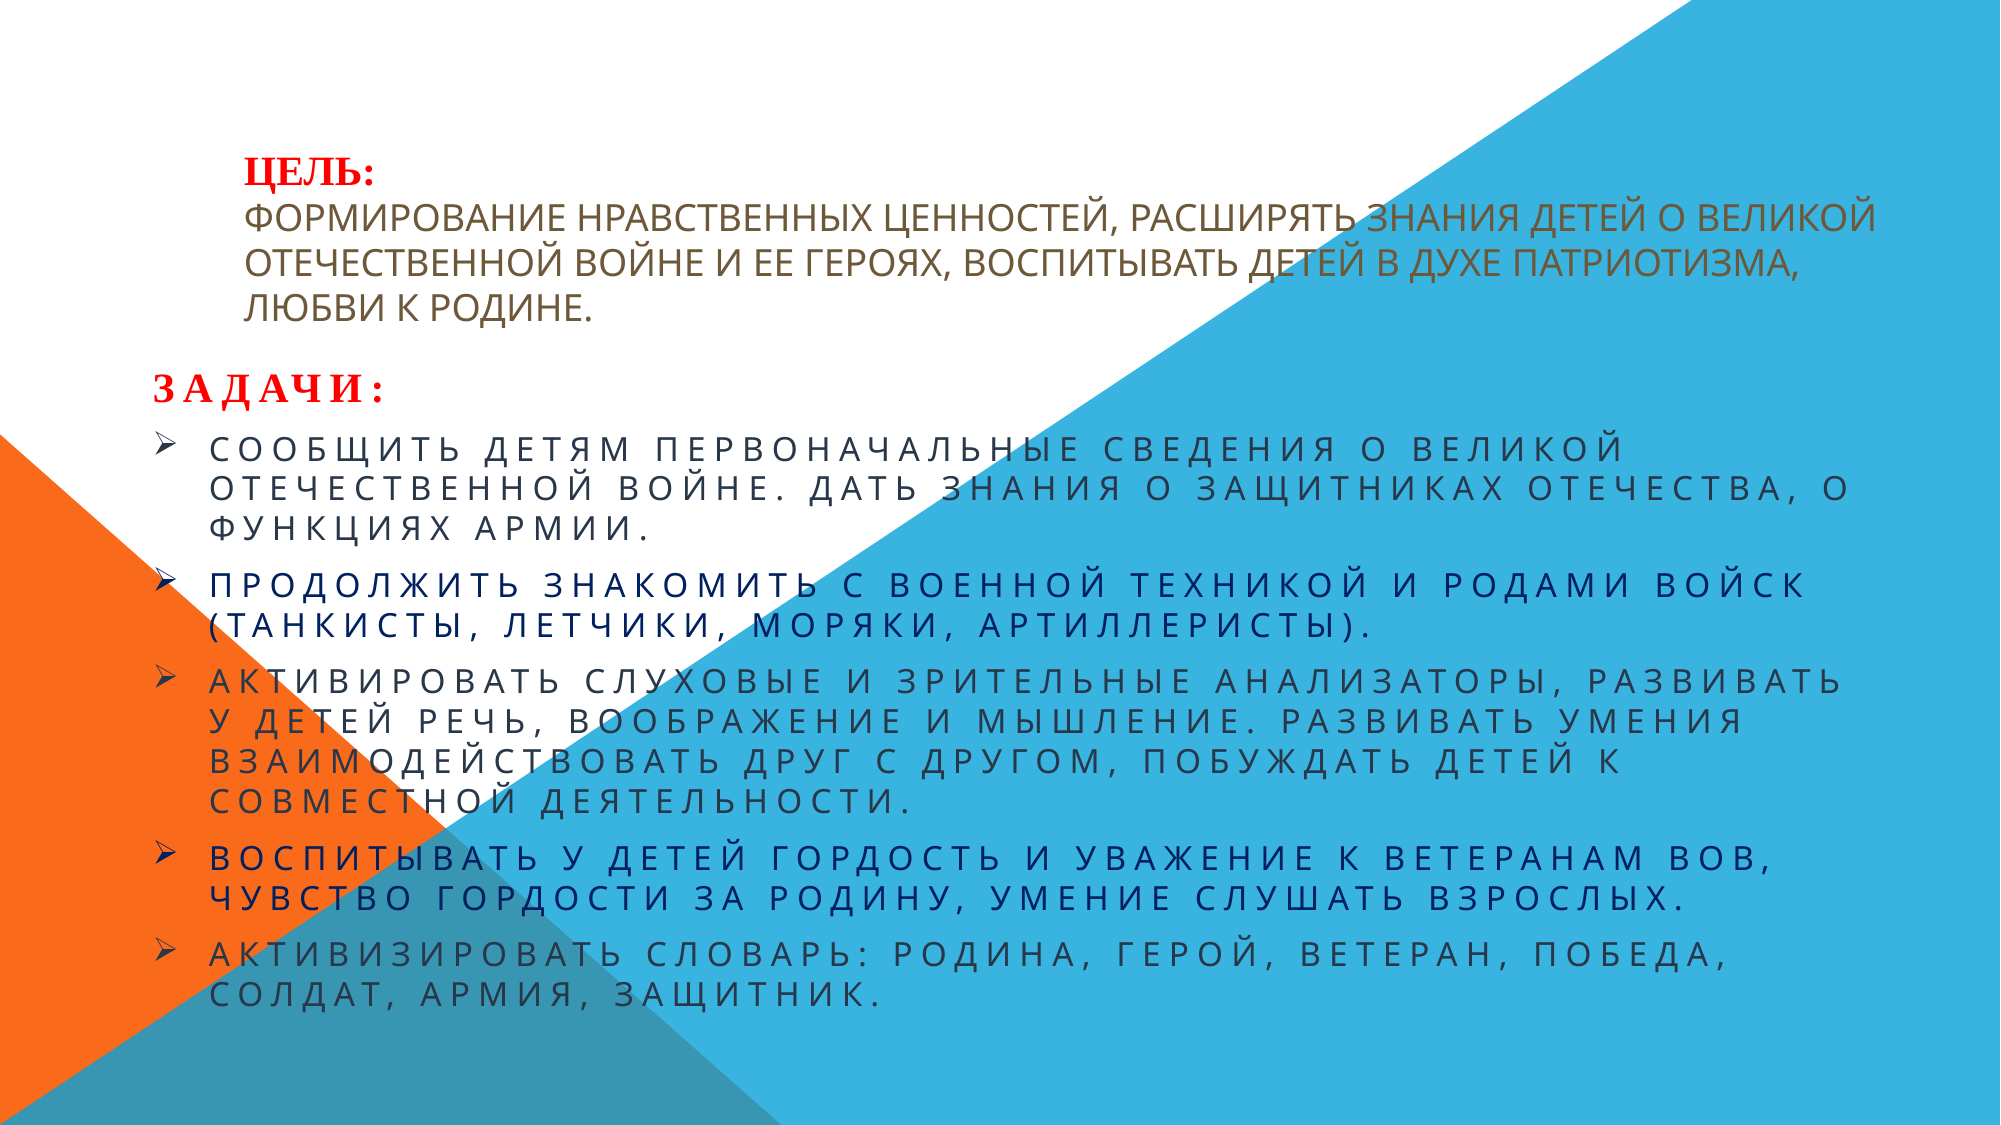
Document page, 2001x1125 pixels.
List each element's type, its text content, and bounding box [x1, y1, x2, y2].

subtitle Задачи: Сообщить детям первоначальные сведения о Великой Отечественной Войне. Дать знания о защитниках отечества, о функциях армии. Продолжить знакомить с военной техникой и родами войск (танкисты, летчики, моряки, артиллеристы). Активировать слуховые и зрительные анализаторы, развивать у детей речь, воображение и мышление. Развивать умения взаимодействовать друг с другом, побуждать детей к совместной деятельности. Воспитывать у детей гордость и уважение к ветеранам ВОВ, чувство гордости за Родину, умение слушать взрослых. Активизировать словарь: Родина, герой, ветеран, победа, солдат, армия, защитник. [137, 359, 1908, 1049]
title Цель: Формирование нравственных ценностей, расширять знания детей о Великой Отечественной войне и ее героях, воспитывать детей в духе патриотизма, любви к Родине. [228, 142, 1908, 331]
